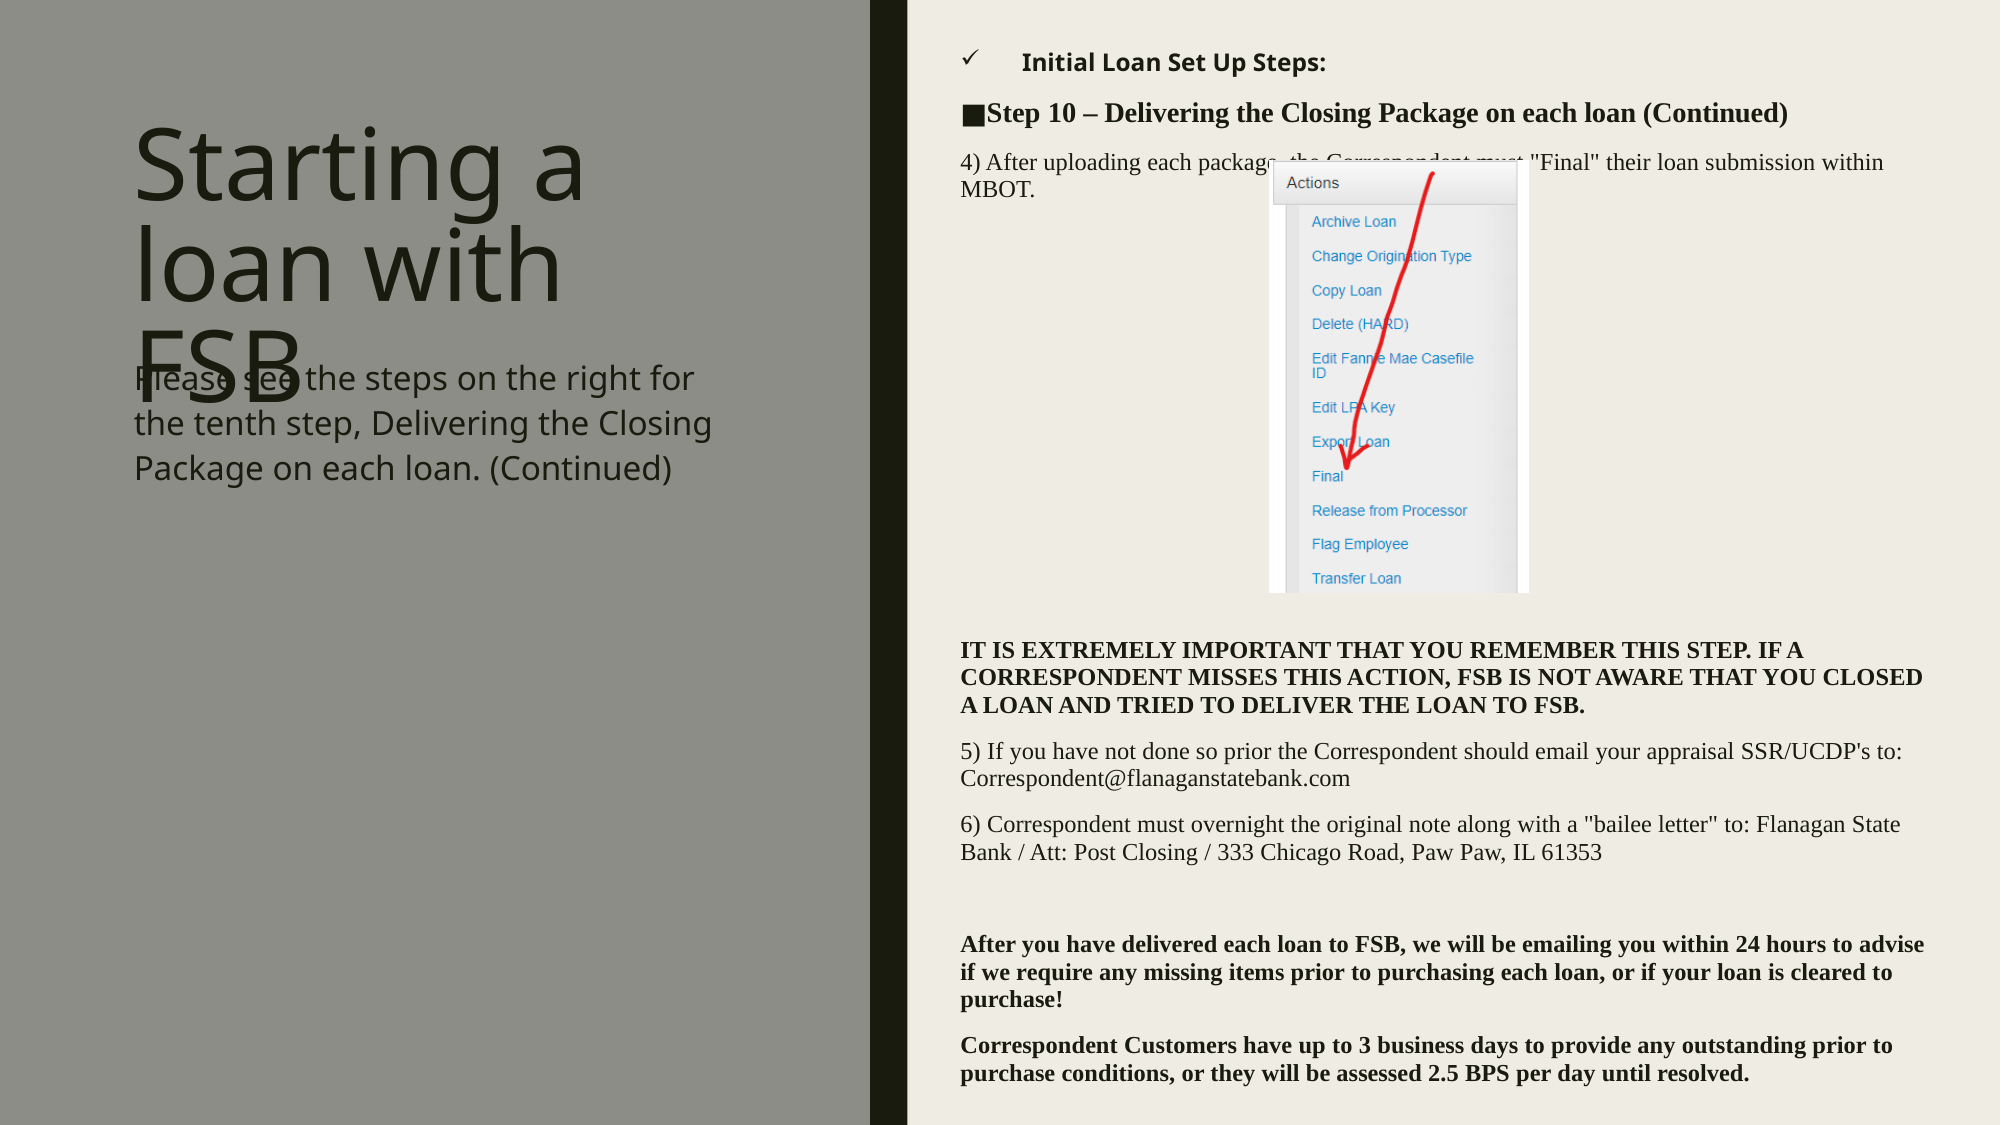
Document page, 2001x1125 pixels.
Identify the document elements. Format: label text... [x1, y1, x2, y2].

picture [1269, 160, 1529, 593]
title Starting a loan with FSB [118, 112, 752, 344]
list Initial Loan Set Up Steps: Step 10 – Delivering the Closing Package on each loan (Continued) 4) After uploading each package, the Correspondent must "Final" their loan submission within MBOT. IT IS EXTREMELY IMPORTANT THAT YOU REMEMBER THIS STEP. IF A CORRESPONDENT MISSES THIS ACTION, FSB IS NOT AWARE THAT YOU CLOSED A LOAN AND TRIED TO DELIVER THE LOAN TO FSB. 5) If you have not done so prior the Correspondent should email your appraisal SSR/UCDP's to: Correspondent@flanaganstatebank.com 6) Correspondent must overnight the original note along with a "bailee letter" to: Flanagan State Bank / Att: Post Closing / 333 Chicago Road, Paw Paw, IL 61353 After you have delivered each loan to FSB, we will be emailing you within 24 hours to advise if we require any missing items prior to purchasing each loan, or if your loan is cleared to purchase! Correspondent Customers have up to 3 business days to provide any outstanding prior to purchase conditions, or they will be assessed 2.5 BPS per day until resolved. [945, 41, 1952, 1097]
list Please see the steps on the right for the tenth step, Delivering the Closing Package on each loan. (Continued) [118, 344, 752, 1086]
